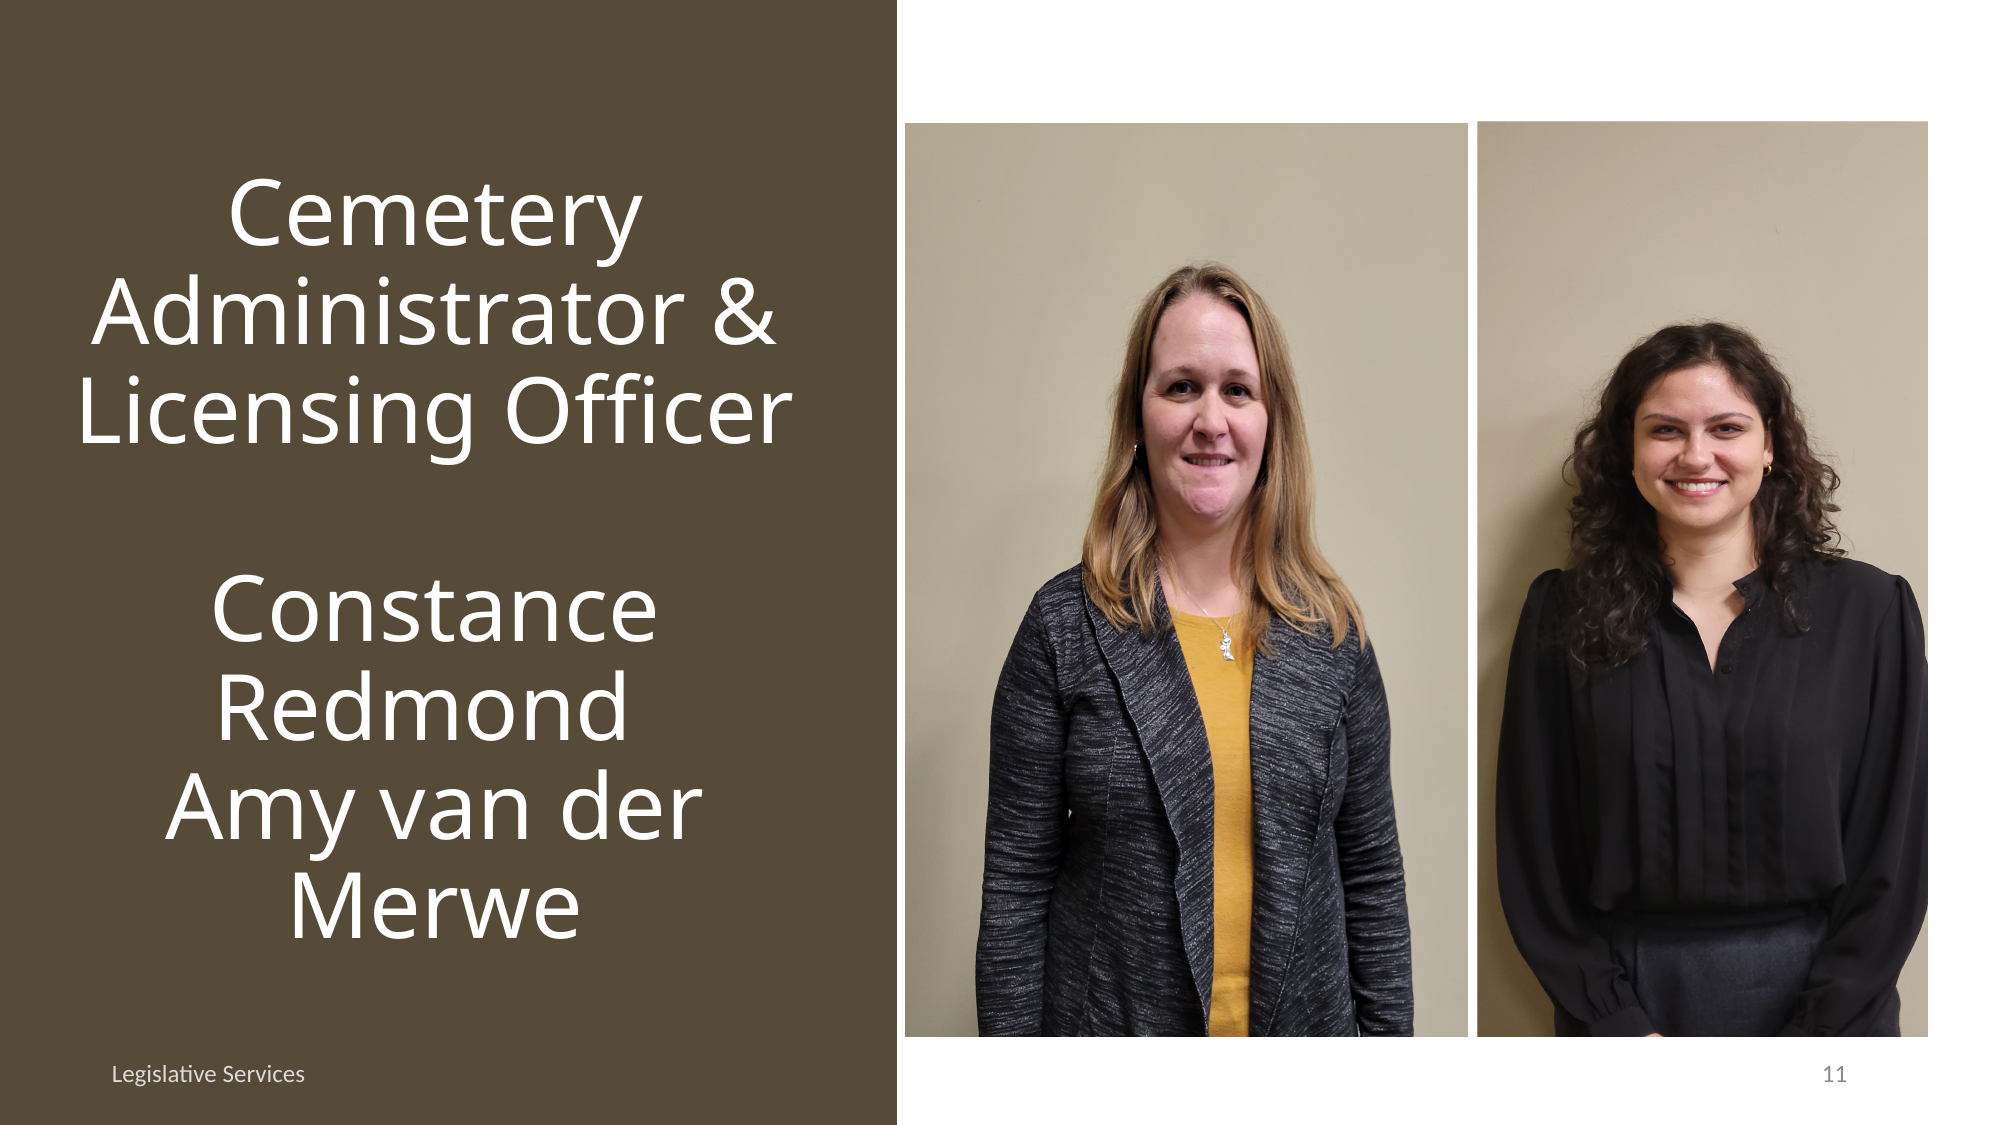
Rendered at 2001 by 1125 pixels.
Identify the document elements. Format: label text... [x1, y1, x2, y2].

picture [1478, 805, 1928, 1036]
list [905, 123, 1468, 1037]
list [1468, 354, 2000, 805]
footer Legislative Services [96, 1042, 772, 1103]
text_box [0, 0, 898, 1125]
slide_number 11 [1412, 1042, 1863, 1103]
picture [1478, 123, 1928, 354]
title Cemetery Administrator & Licensing Officer Constance Redmond Amy van der Merwe [27, 104, 843, 1021]
